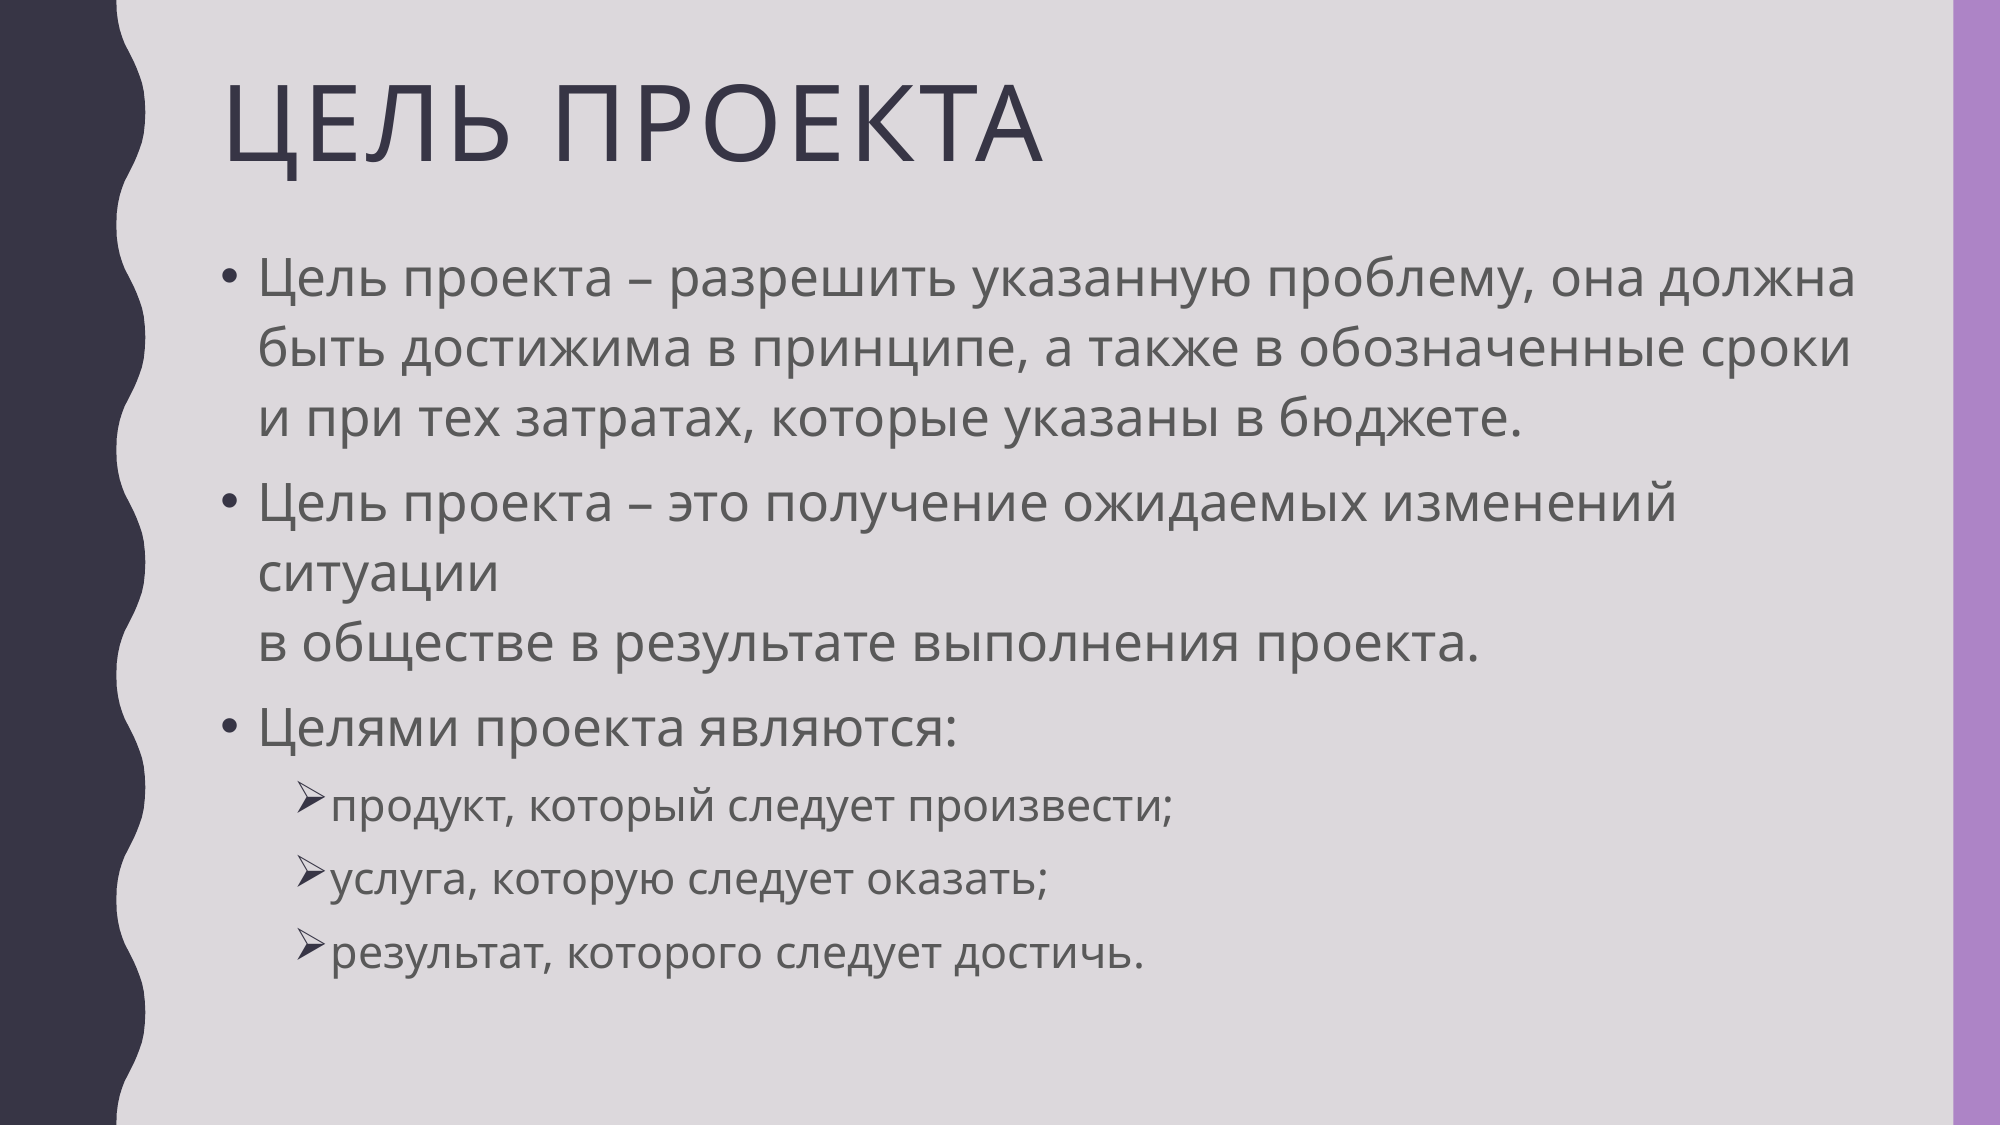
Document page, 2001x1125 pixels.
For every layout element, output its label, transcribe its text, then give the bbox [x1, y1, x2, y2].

title Цель проекта [205, 62, 1875, 229]
list Цель проекта – разрешить указанную проблему, она должна быть достижима в принципе, а также в обозначенные сроки и при тех затратах, которые указаны в бюджете. Цель проекта – это получение ожидаемых изменений ситуации в обществе в результате выполнения проекта. Целями проекта являются: продукт, который следует произвести; услуга, которую следует оказать; результат, которого следует достичь. [205, 229, 1875, 1063]
